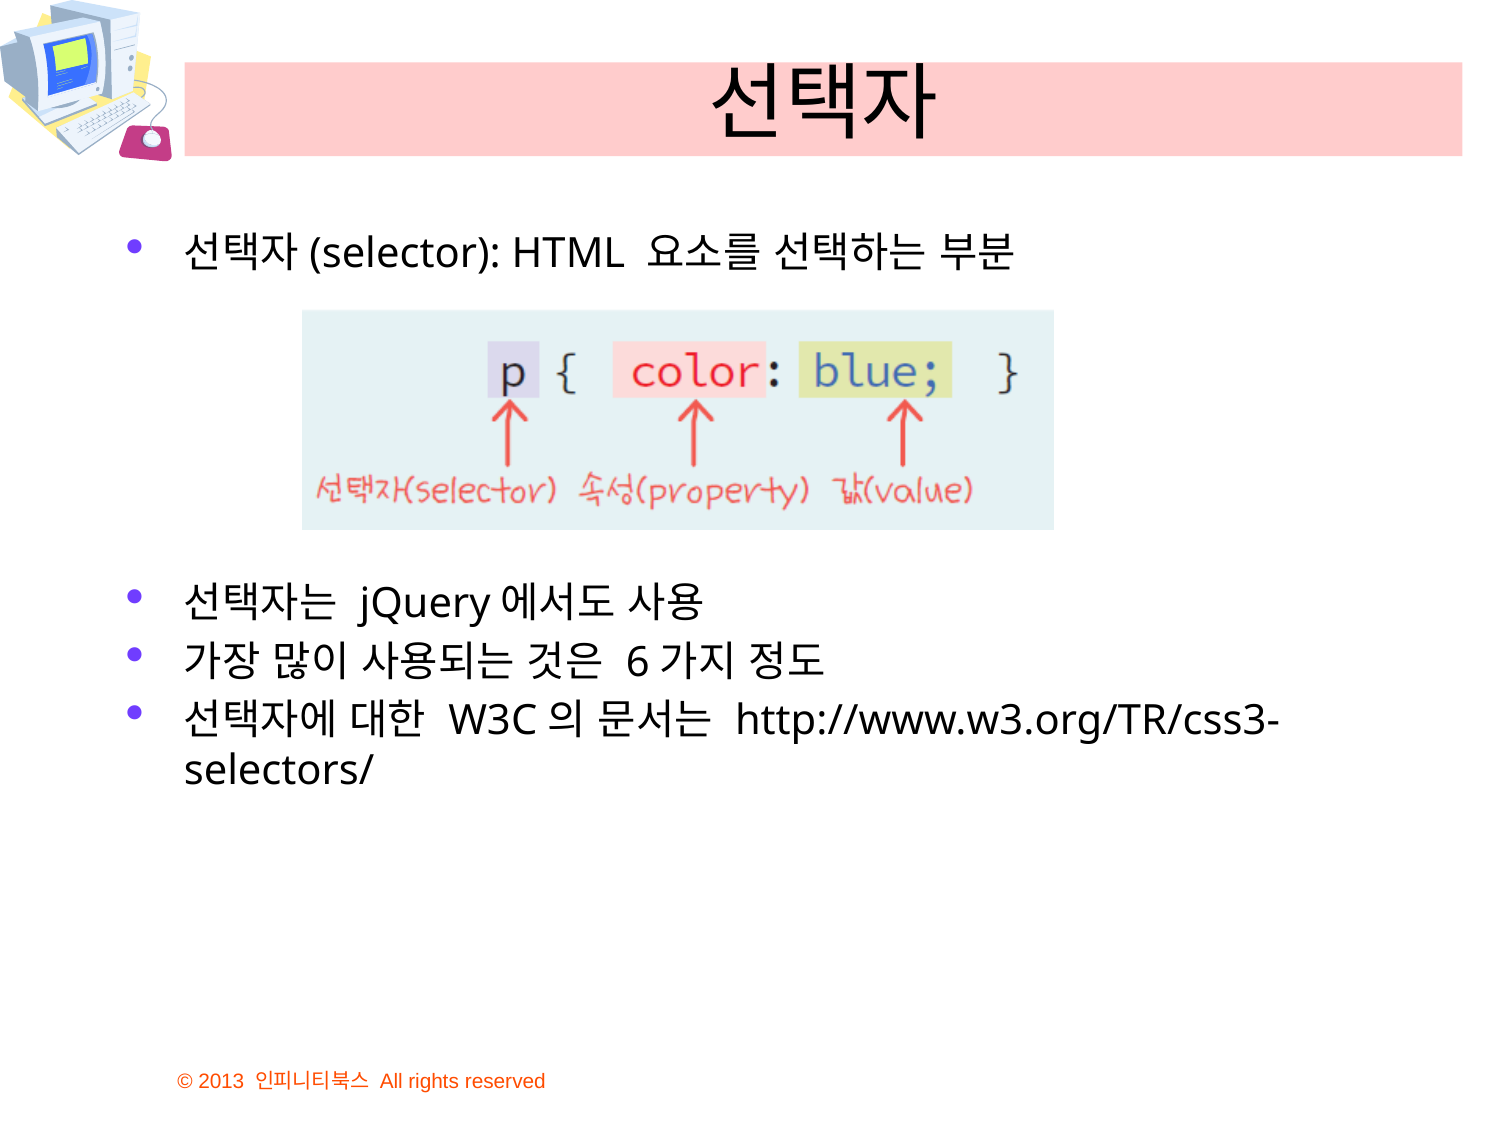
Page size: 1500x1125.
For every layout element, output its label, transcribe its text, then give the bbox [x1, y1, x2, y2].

title 선택자 [184, 62, 1463, 157]
picture [302, 307, 1055, 530]
list 선택자(selector): HTML 요소를 선택하는 부분 선택자는 jQuery에서도 사용 가장 많이 사용되는 것은 6가지 정도 선택자에 대한 W3C의 문서는 http://www.w3.org/TR/css3-selectors/ [112, 218, 1460, 900]
